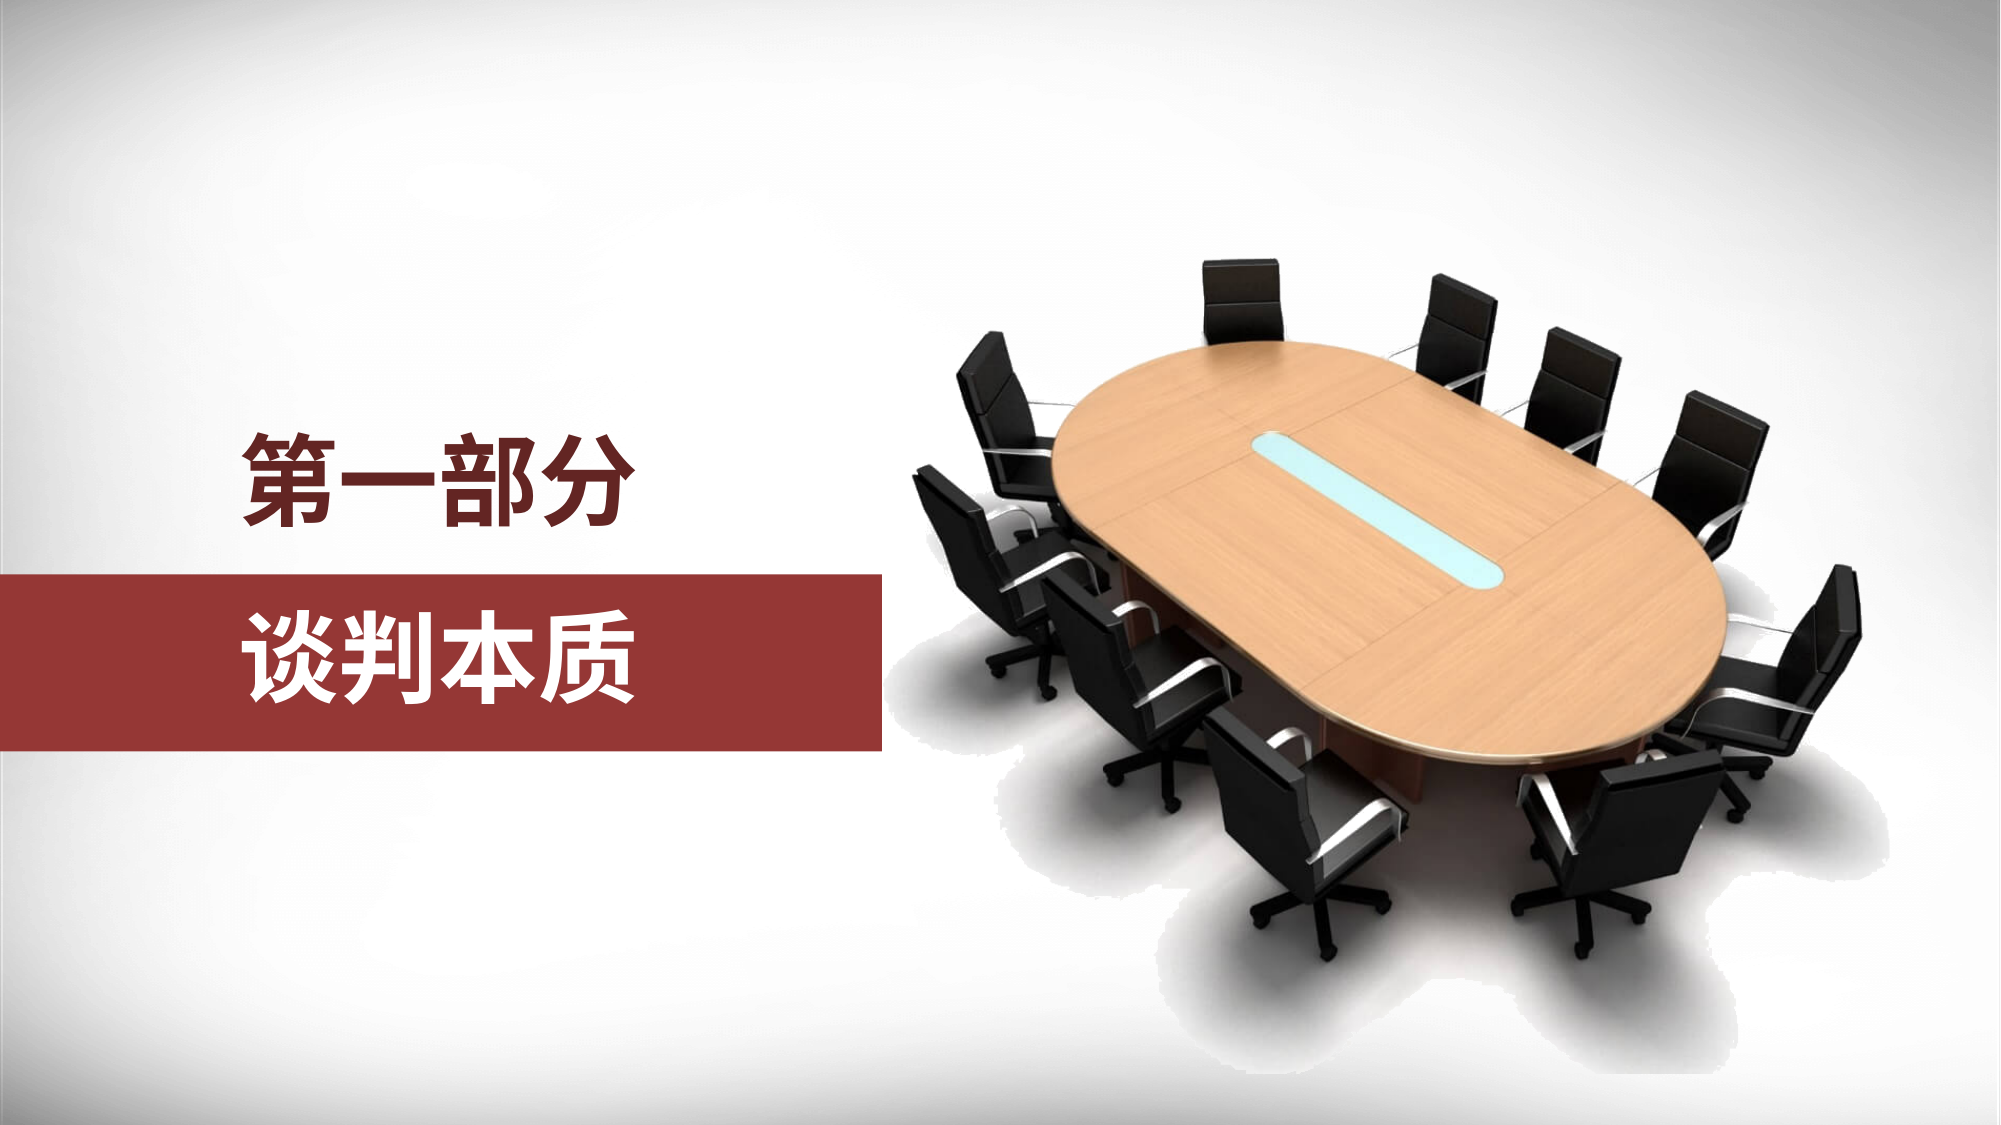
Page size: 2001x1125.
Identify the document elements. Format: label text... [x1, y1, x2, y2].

list 第一部分 [167, 410, 711, 561]
list 谈判本质 [19, 587, 859, 738]
picture [0, 0, 2001, 1125]
